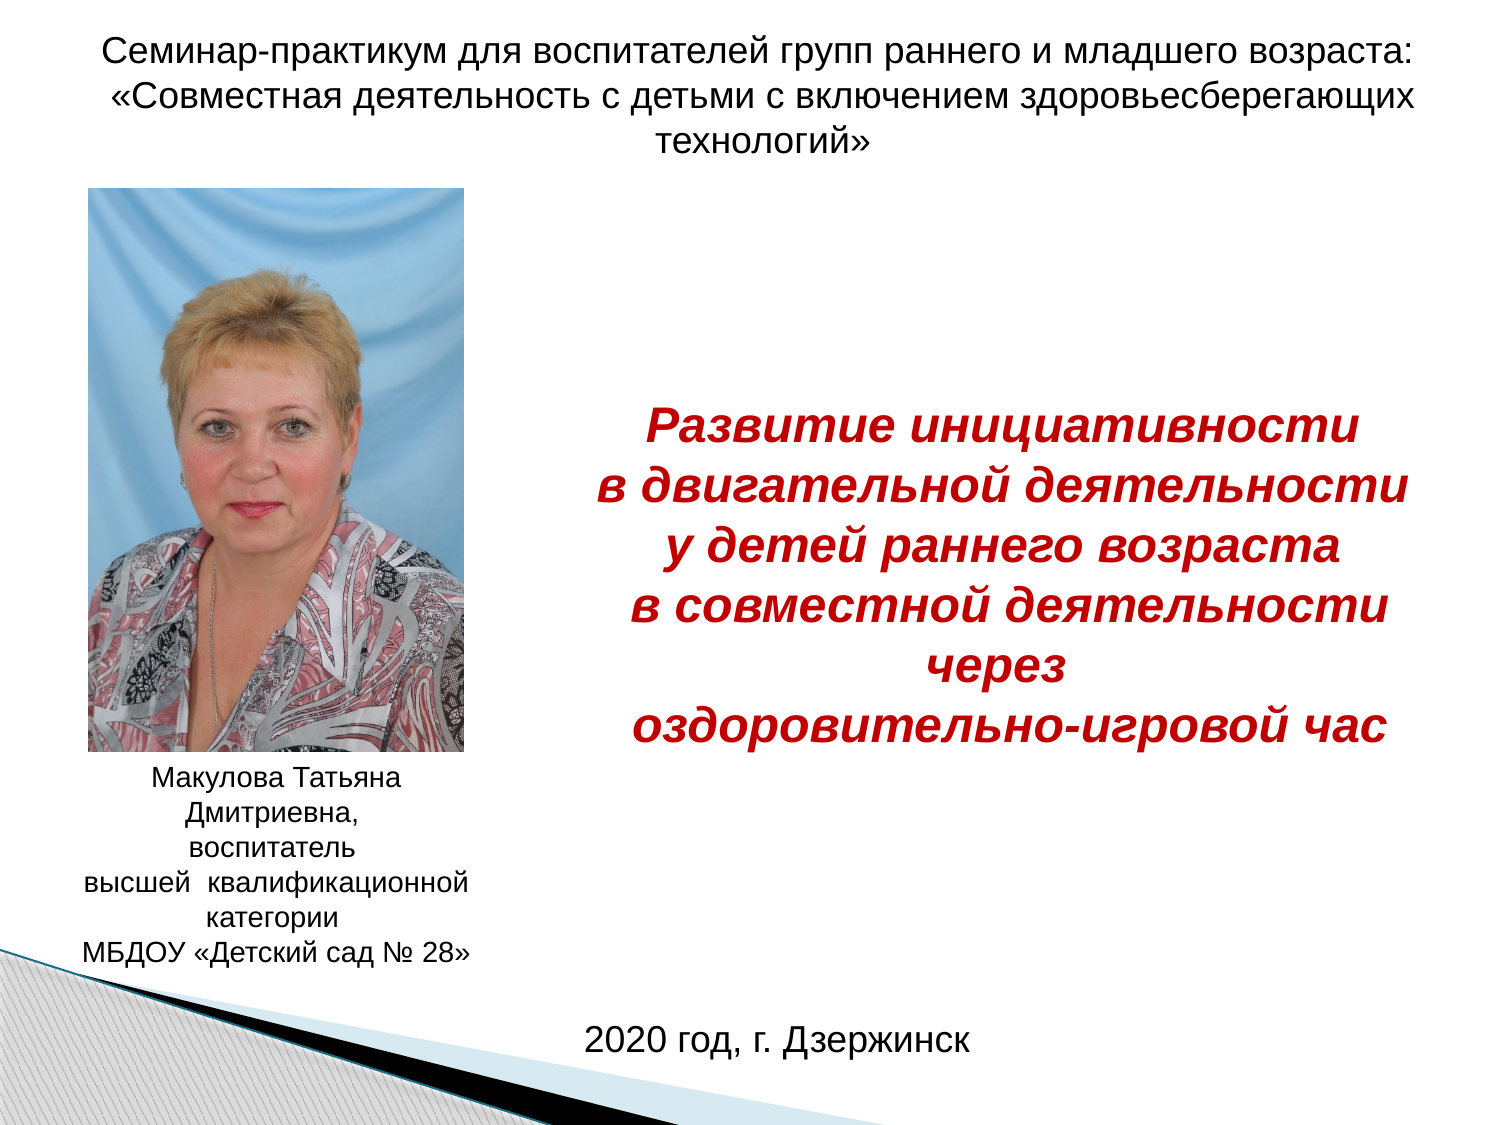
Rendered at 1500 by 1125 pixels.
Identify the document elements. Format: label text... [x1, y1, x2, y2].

text_box 2020 год, г. Дзержинск [481, 1007, 1073, 1068]
text_box Развитие инициативности в двигательной деятельности у детей раннего возраста в совместной деятельности через оздоровительно-игровой час [563, 385, 1457, 760]
text_box Семинар-практикум для воспитателей групп раннего и младшего возраста: «Совместная деятельность с детьми с включением здоровьесберегающих технологий» [71, 19, 1454, 169]
picture [88, 188, 465, 752]
text_box Макулова Татьяна Дмитриевна, воспитатель высшей квалификационной категории МБДОУ «Детский сад № 28» [57, 751, 495, 976]
